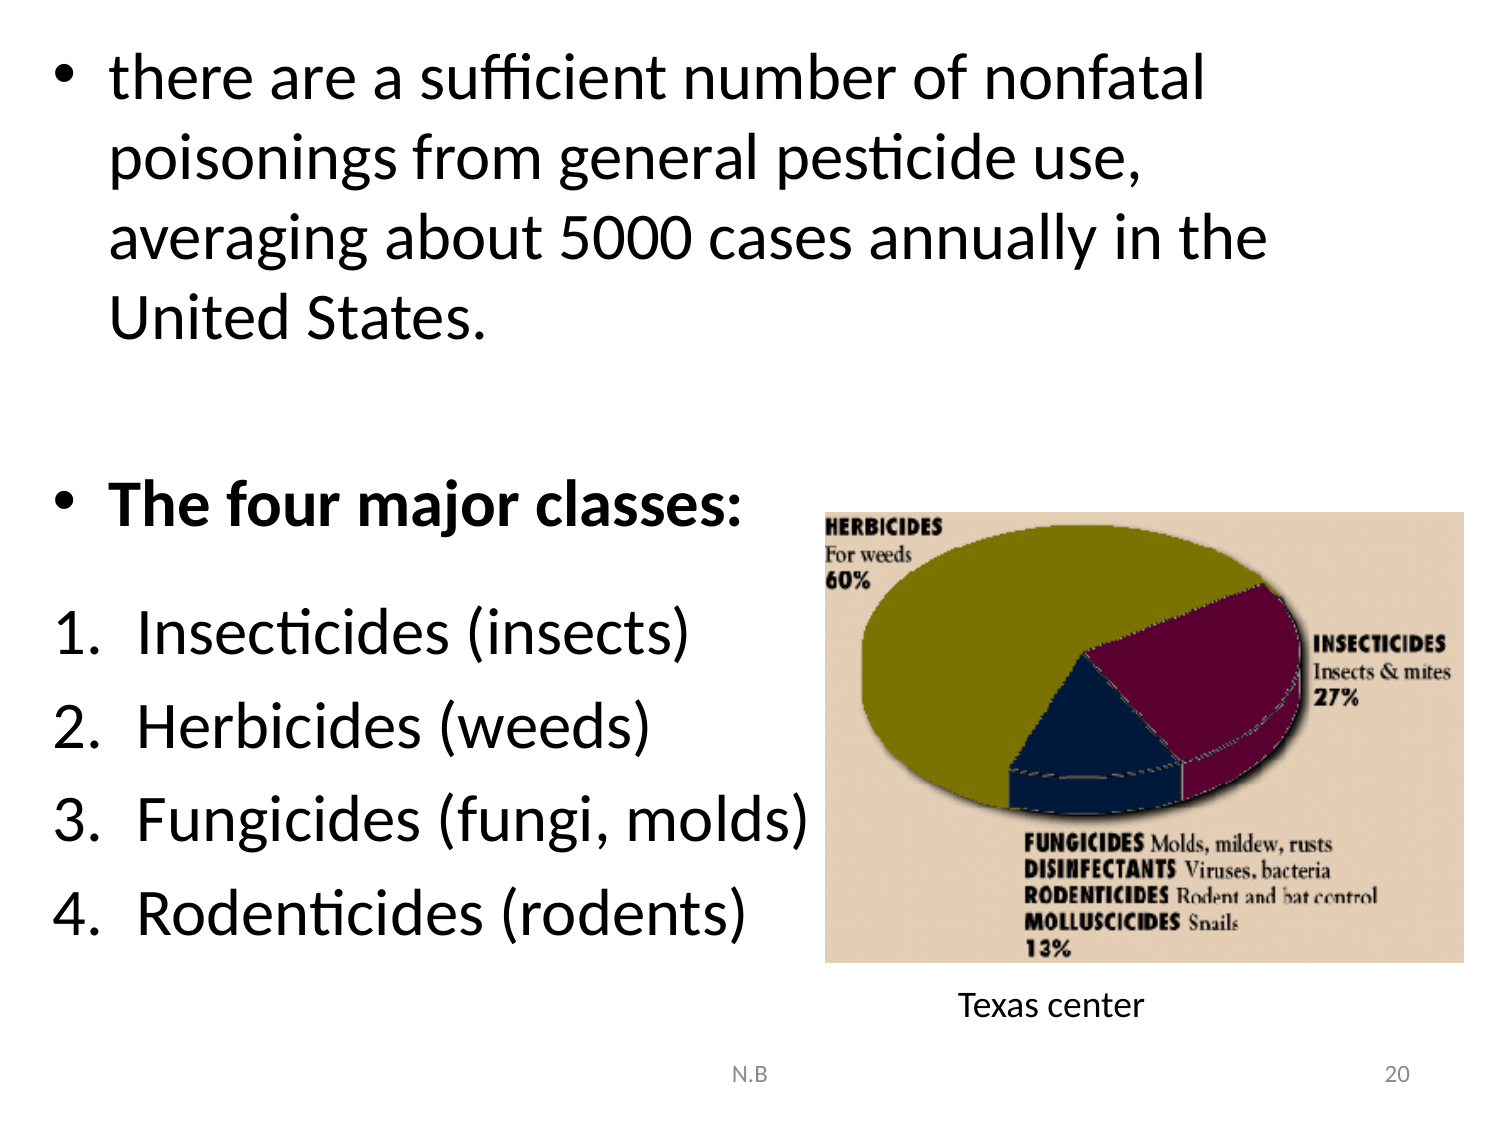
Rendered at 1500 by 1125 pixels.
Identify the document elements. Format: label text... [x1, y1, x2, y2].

footer N.B [512, 1042, 988, 1103]
slide_number 20 [1074, 1042, 1425, 1103]
picture [824, 512, 1464, 963]
list there are a sufficient number of nonfatal poisonings from general pesticide use, averaging about 5000 cases annually in the United States. The four major classes: Insecticides (insects) Herbicides (weeds) Fungicides (fungi, molds) Rodenticides (rodents) [37, 24, 1425, 1125]
text_box Texas center [943, 972, 1346, 1032]
